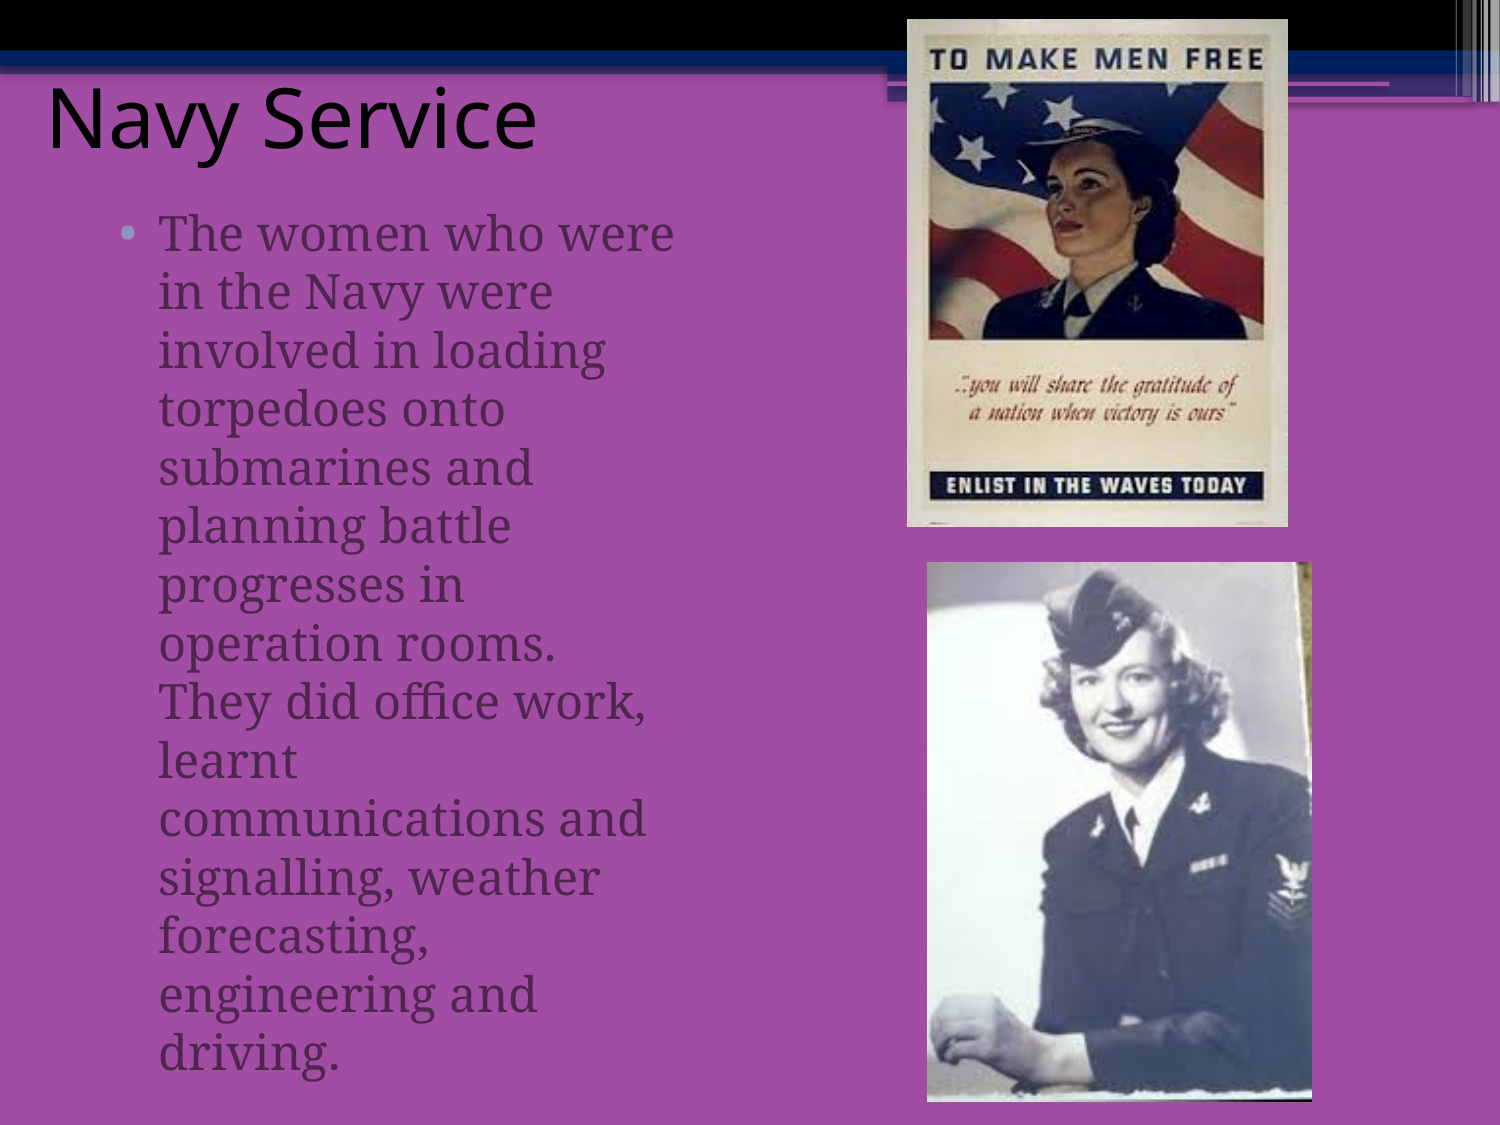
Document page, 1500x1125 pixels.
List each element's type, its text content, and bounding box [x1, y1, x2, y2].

title Navy Service [30, 21, 902, 209]
picture [926, 562, 1313, 1102]
picture [907, 18, 1289, 528]
list The women who were in the Navy were involved in loading torpedoes onto submarines and planning battle progresses in operation rooms. They did office work, learnt communications and signalling, weather forecasting, engineering and driving. [88, 195, 691, 1106]
